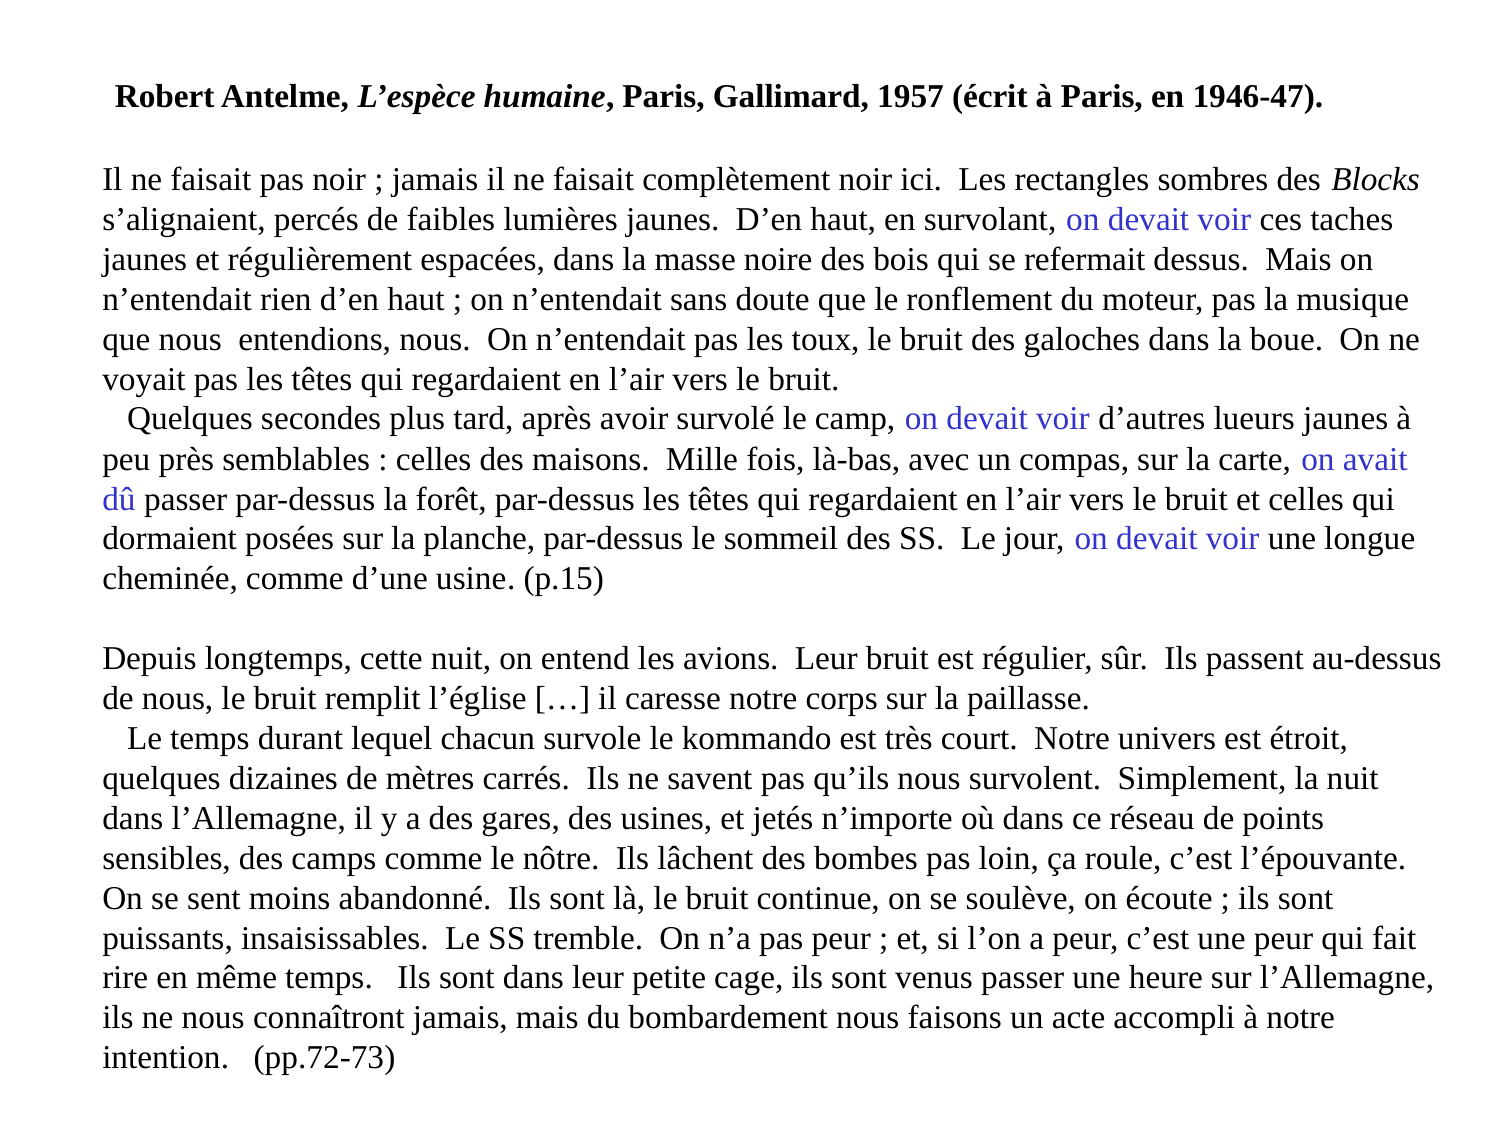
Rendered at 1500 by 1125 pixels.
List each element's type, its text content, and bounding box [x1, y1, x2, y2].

text_box Robert Antelme, L’espèce humaine, Paris, Gallimard, 1957 (écrit à Paris, en 1946-47). Il ne faisait pas noir ; jamais il ne faisait complètement noir ici. Les rectangles sombres des Blocks s’alignaient, percés de faibles lumières jaunes. D’en haut, en survolant, on devait voir ces taches jaunes et régulièrement espacées, dans la masse noire des bois qui se refermait dessus. Mais on n’entendait rien d’en haut ; on n’entendait sans doute que le ronflement du moteur, pas la musique que nous entendions, nous. On n’entendait pas les toux, le bruit des galoches dans la boue. On ne voyait pas les têtes qui regardaient en l’air vers le bruit. Quelques secondes plus tard, après avoir survolé le camp, on devait voir d’autres lueurs jaunes à peu près semblables : celles des maisons. Mille fois, là-bas, avec un compas, sur la carte, on avait dû passer par-dessus la forêt, par-dessus les têtes qui regardaient en l’air vers le bruit et celles qui dormaient posées sur la planche, par-dessus le sommeil des SS. Le jour, on devait voir une longue cheminée, comme d’une usine. (p.15) Depuis longtemps, cette nuit, on entend les avions. Leur bruit est régulier, sûr. Ils passent au-dessus de nous, le bruit remplit l’église […] il caresse notre corps sur la paillasse. Le temps durant lequel chacun survole le kommando est très court. Notre univers est étroit, quelques dizaines de mètres carrés. Ils ne savent pas qu’ils nous survolent. Simplement, la nuit dans l’Allemagne, il y a des gares, des usines, et jetés n’importe où dans ce réseau de points sensibles, des camps comme le nôtre. Ils lâchent des bombes pas loin, ça roule, c’est l’épouvante. On se sent moins abandonné. Ils sont là, le bruit continue, on se soulève, on écoute ; ils sont puissants, insaisissables. Le SS tremble. On n’a pas peur ; et, si l’on a peur, c’est une peur qui fait rire en même temps. Ils sont dans leur petite cage, ils sont venus passer une heure sur l’Allemagne, ils ne nous connaîtront jamais, mais du bombardement nous faisons un acte accompli à notre intention. (pp.72-73) [87, 49, 1463, 1125]
